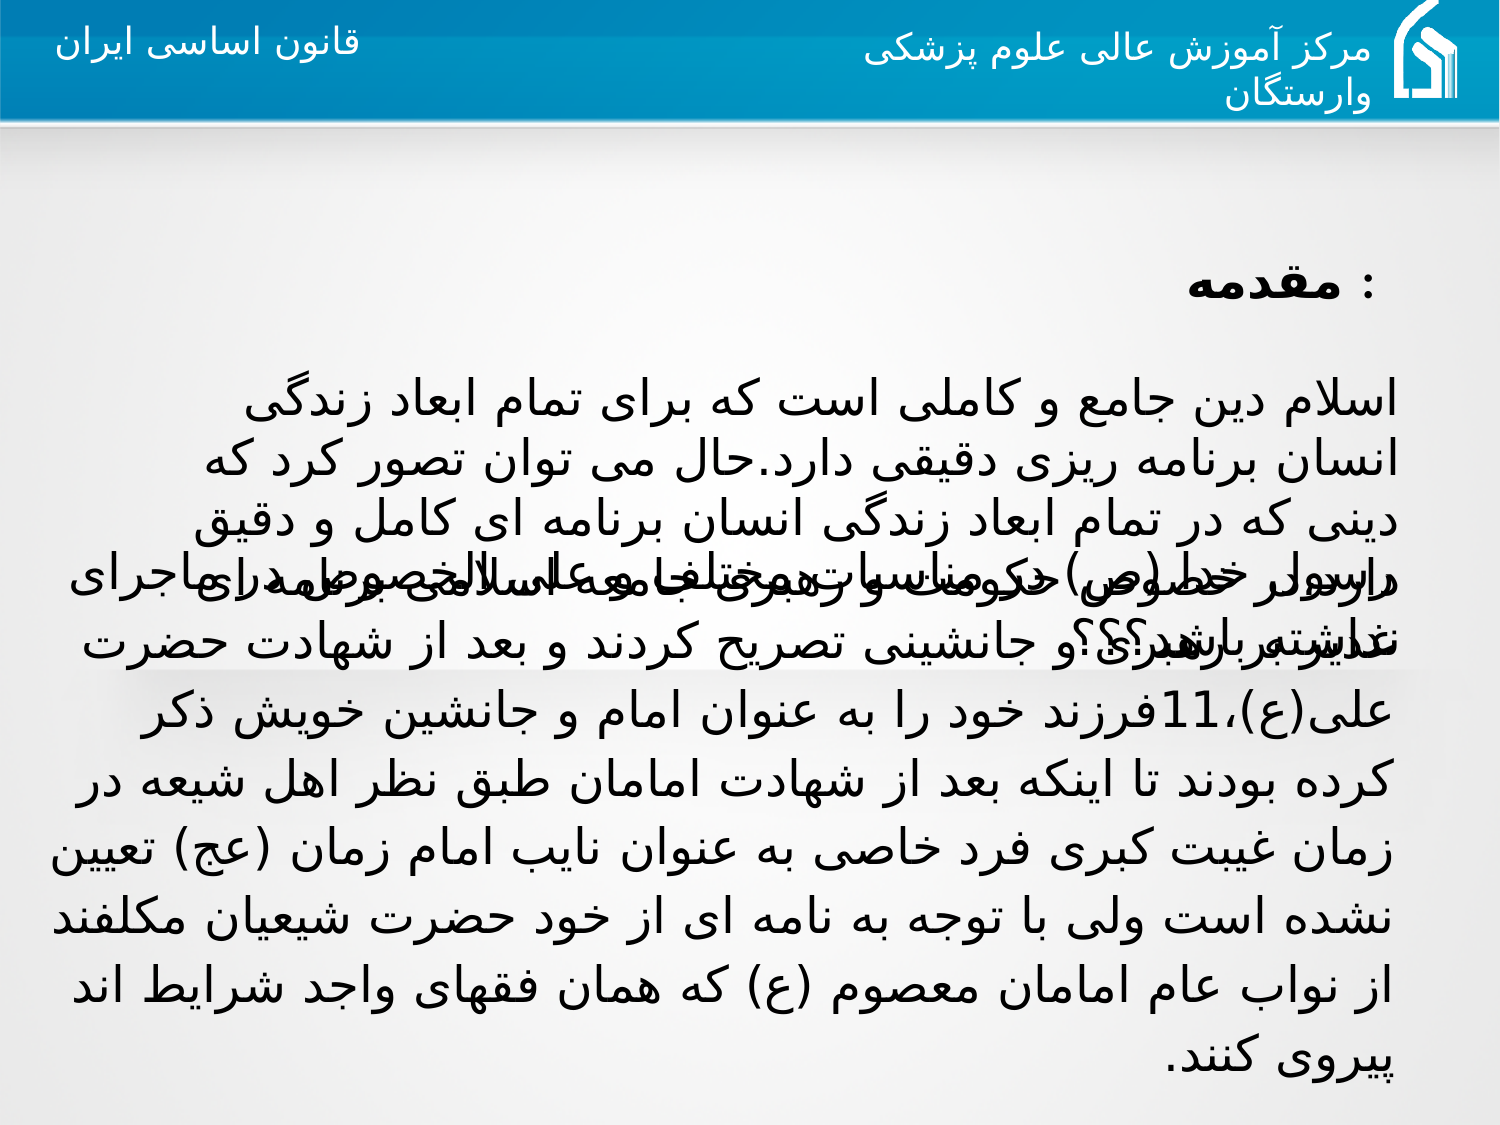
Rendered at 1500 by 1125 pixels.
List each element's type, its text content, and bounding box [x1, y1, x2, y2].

text_box رسول خدا (ص) در مناسبات مختلف و علی الخصوص در ماجرای غدیر بر رهبری و جانشینی تصریح کردند و بعد از شهادت حضرت علی(ع)،11فرزند خود را به عنوان امام و جانشین خویش ذکر کرده بودند تا اینکه بعد از شهادت امامان طبق نظر اهل شیعه در زمان غیبت کبری فرد خاصی به عنوان نایب امام زمان (عج) تعیین نشده است ولی با توجه به نامه ای از خود حضرت شیعیان مکلفند از نواب عام امامان معصوم (ع) که همان فقهای واجد شرایط اند پیروی کنند. [35, 522, 1411, 1090]
picture [1395, 0, 1438, 97]
text_box اسلام دین جامع و کاملی است که برای تمام ابعاد زندگی انسان برنامه ریزی دقیقی دارد.حال می توان تصور کرد که دینی که در تمام ابعاد زندگی انسان برنامه ای کامل و دقیق دارد،در خصوص حکومت و رهبری جامعه اسلامی برنامه ای نداشته باشد؟؟؟ [128, 358, 1416, 674]
picture [0, 119, 1500, 1125]
text_box مقدمه : [1171, 240, 1390, 316]
picture [1413, 43, 1441, 97]
picture [1421, 28, 1457, 97]
